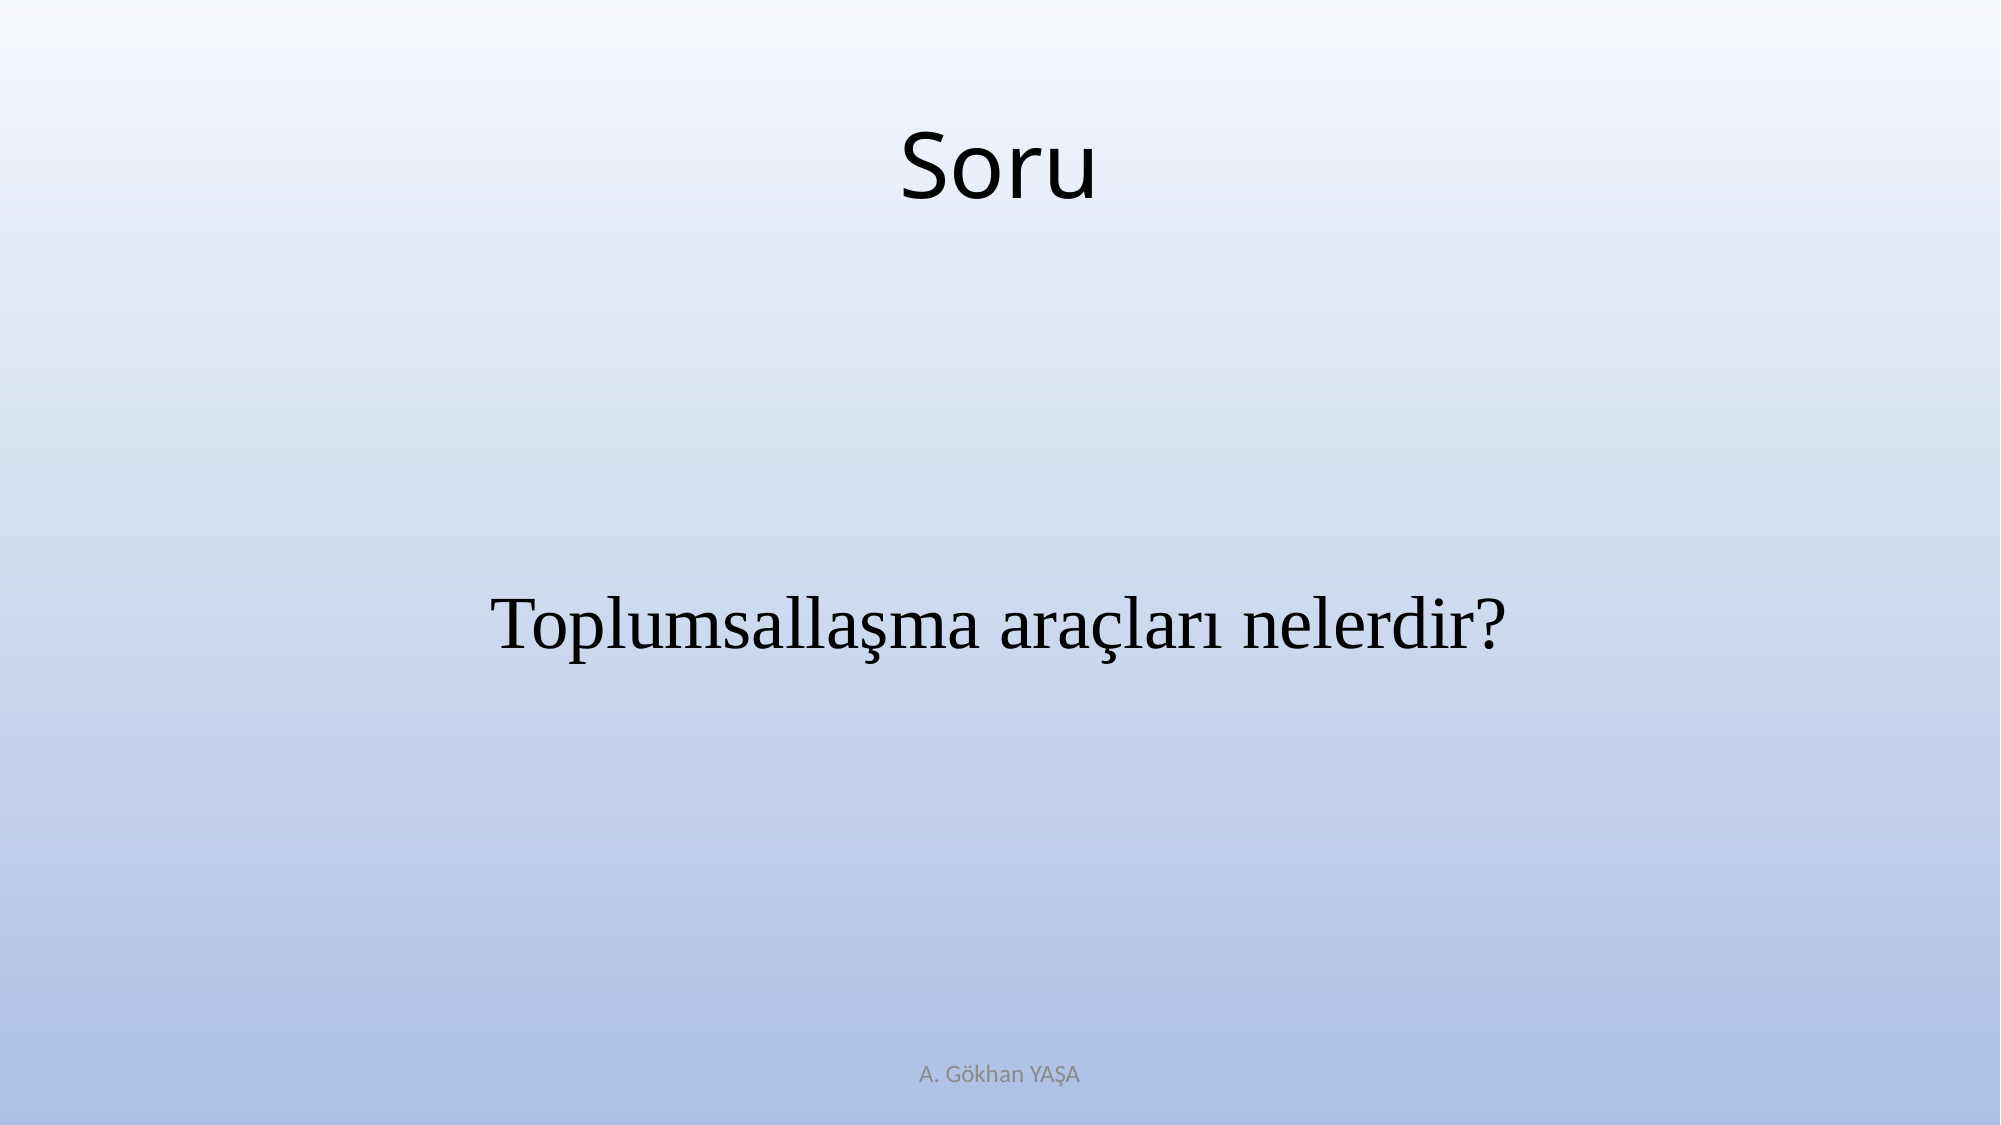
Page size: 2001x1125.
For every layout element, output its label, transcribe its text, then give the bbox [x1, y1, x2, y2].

list Toplumsallaşma araçları nelerdir? [137, 299, 1863, 1014]
title Soru [137, 59, 1863, 278]
footer A. Gökhan YAŞA [662, 1042, 1338, 1103]
